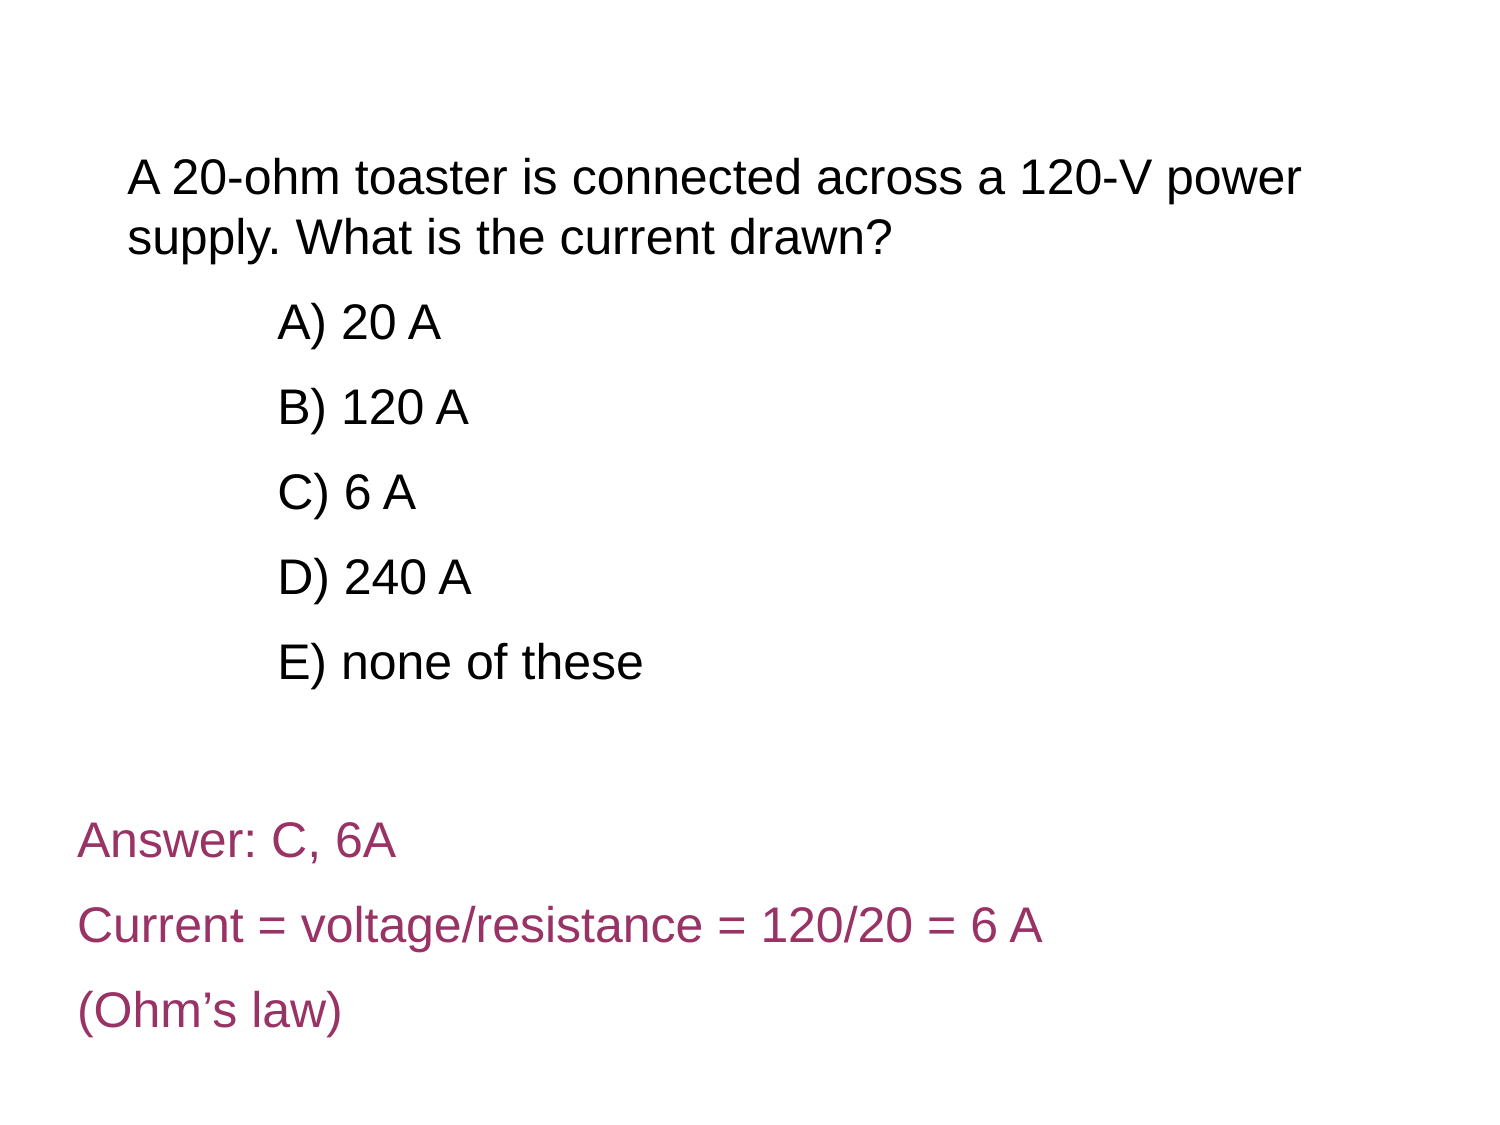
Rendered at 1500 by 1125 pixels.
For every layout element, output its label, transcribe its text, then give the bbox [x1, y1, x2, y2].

text_box Answer: C, 6A Current = voltage/resistance = 120/20 = 6 A (Ohm’s law) [62, 799, 1413, 1045]
text_box A 20-ohm toaster is connected across a 120-V power supply. What is the current drawn? A) 20 A B) 120 A C) 6 A D) 240 A E) none of these [112, 137, 1350, 698]
